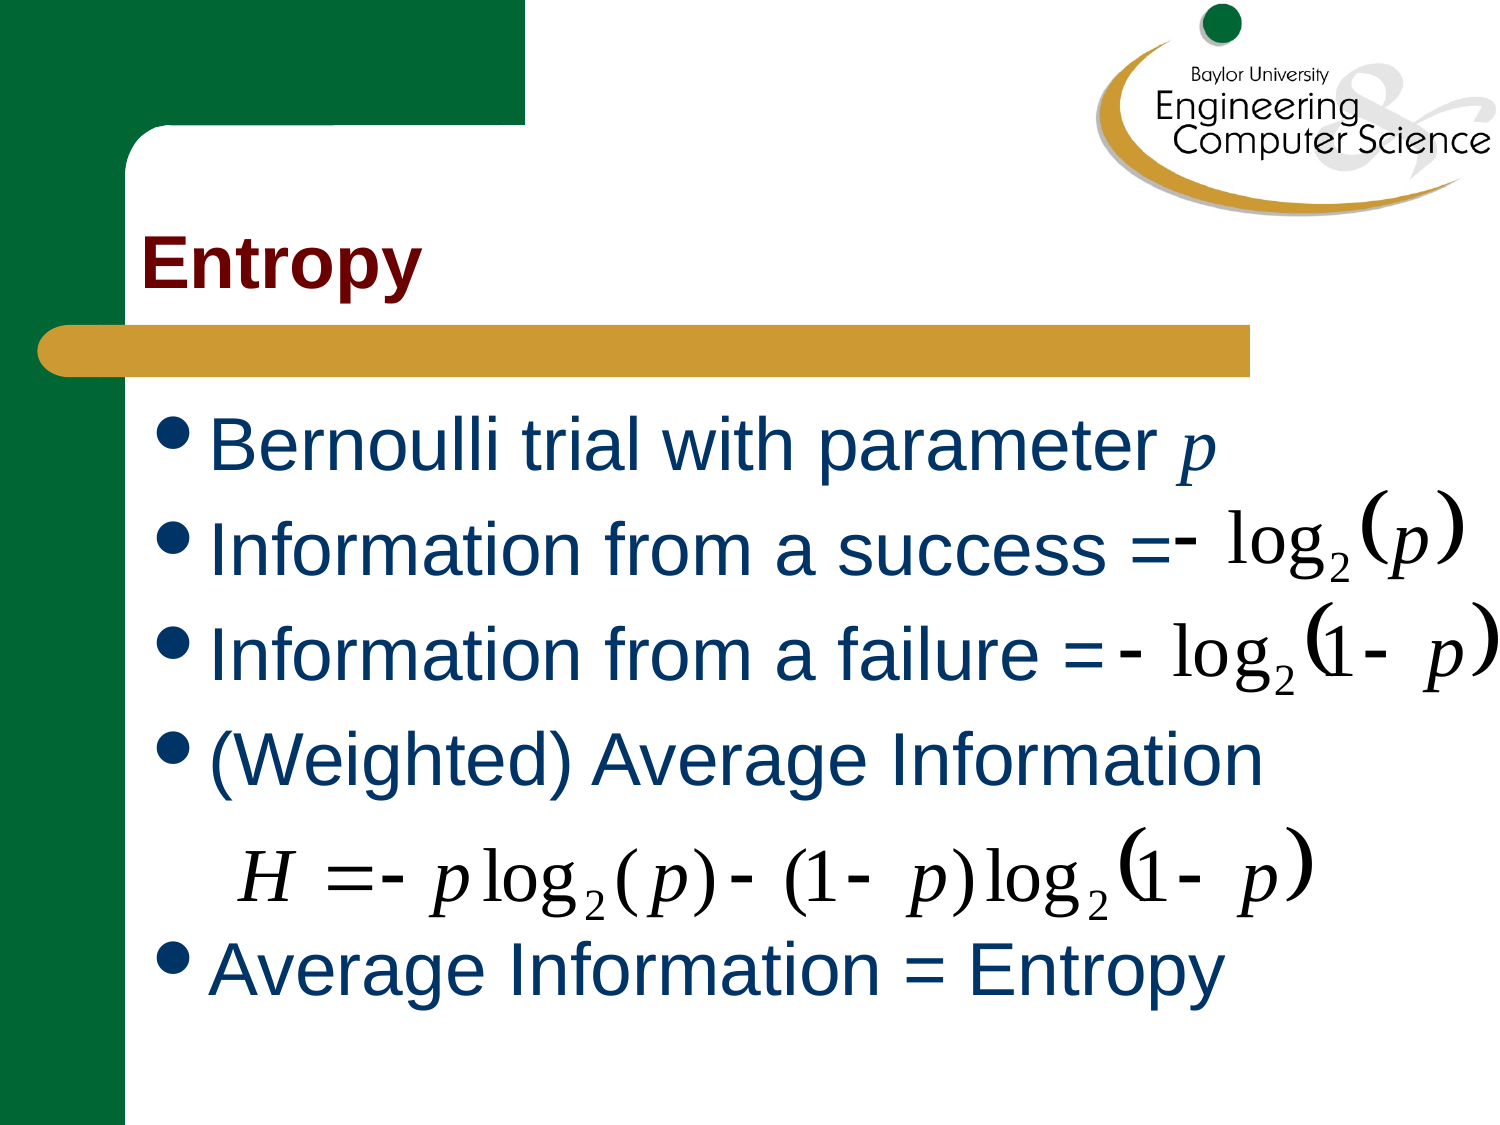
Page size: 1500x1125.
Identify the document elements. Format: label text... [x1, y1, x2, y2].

list Bernoulli trial with parameter p Information from a success = Information from a failure = (Weighted) Average Information Average Information = Entropy [137, 387, 1400, 999]
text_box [1162, 487, 1467, 596]
title Entropy [125, 125, 1425, 313]
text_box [224, 824, 1316, 933]
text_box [1106, 599, 1500, 708]
picture [1091, 0, 1500, 220]
